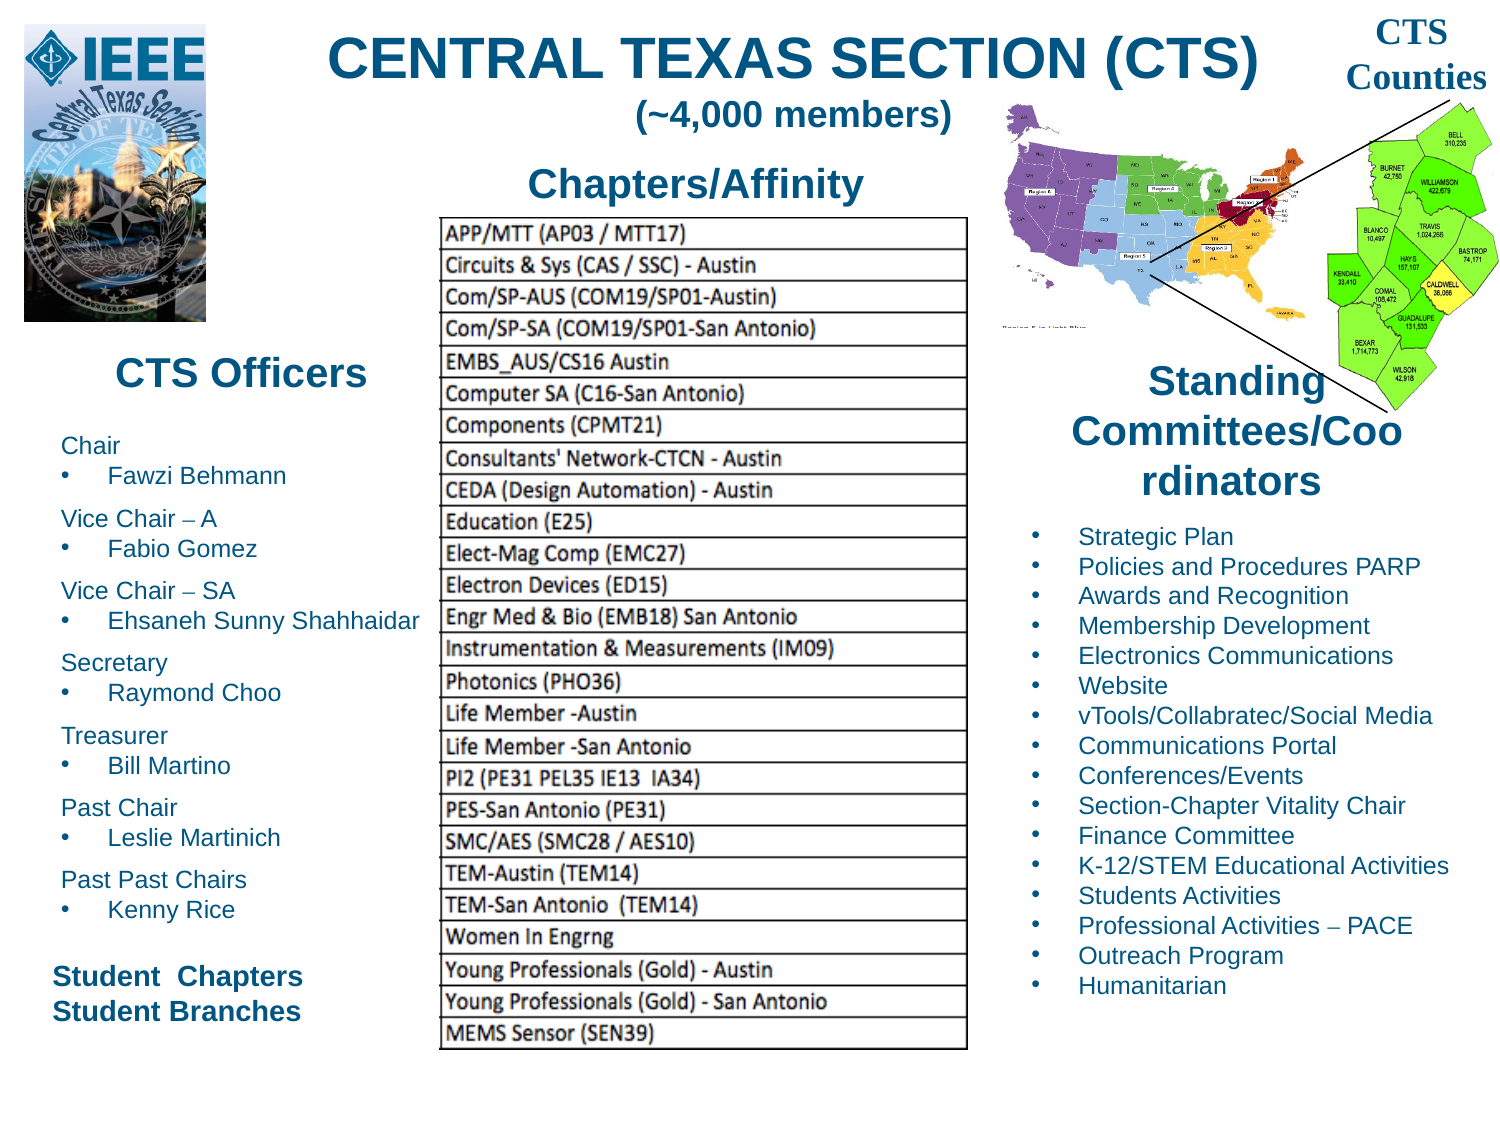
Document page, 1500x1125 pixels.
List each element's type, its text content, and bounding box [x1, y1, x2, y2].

text_box CTS Officers [71, 338, 423, 404]
text_box Strategic Plan Policies and Procedures PARP Awards and Recognition Membership Development Electronics Communications Website vTools/Collabratec/Social Media Communications Portal Conferences/Events Section-Chapter Vitality Chair Finance Committee K-12/STEM Educational Activities Students Activities Professional Activities – PACE Outreach Program Humanitarian [1016, 512, 1466, 1007]
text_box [1149, 99, 1451, 263]
text_box Chair Fawzi Behmann Vice Chair – A Fabio Gomez Vice Chair – SA Ehsaneh Sunny Shahhaidar Secretary Raymond Choo Treasurer Bill Martino Past Chair Leslie Martinich Past Past Chairs Kenny Rice [46, 422, 433, 932]
picture [438, 216, 968, 1051]
text_box CENTRAL TEXAS SECTION (CTS) (~4,000 members) [287, 12, 1300, 143]
text_box Standing Committees/Coordinators [1050, 346, 1425, 511]
text_box CTS Counties [1330, 0, 1500, 99]
picture [999, 99, 1313, 328]
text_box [1149, 274, 1388, 413]
text_box Student Chapters Student Branches [37, 949, 433, 1035]
picture [24, 24, 206, 322]
text_box Chapters/Affinity [383, 149, 994, 214]
picture [1324, 99, 1500, 414]
